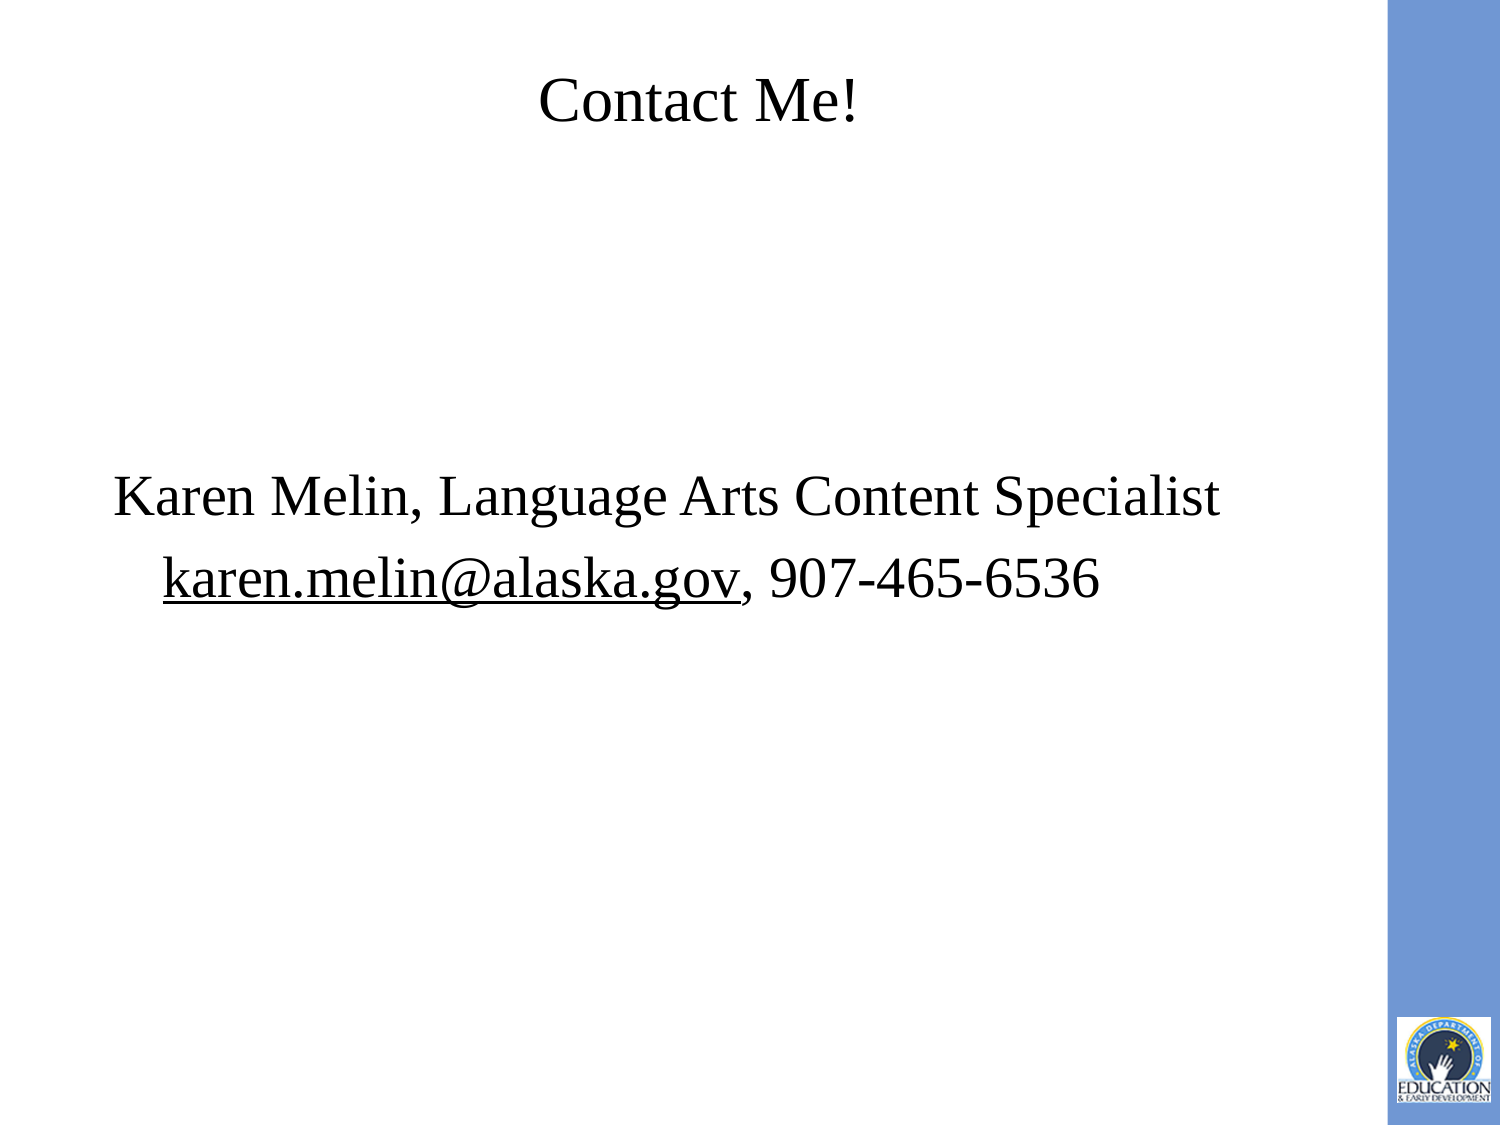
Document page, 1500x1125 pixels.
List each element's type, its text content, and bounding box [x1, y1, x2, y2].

title Contact Me! [75, 50, 1325, 143]
picture [1397, 1017, 1491, 1103]
list Karen Melin, Language Arts Content Specialist karen.melin@alaska.gov, 907-465-6536 [80, 450, 1331, 628]
